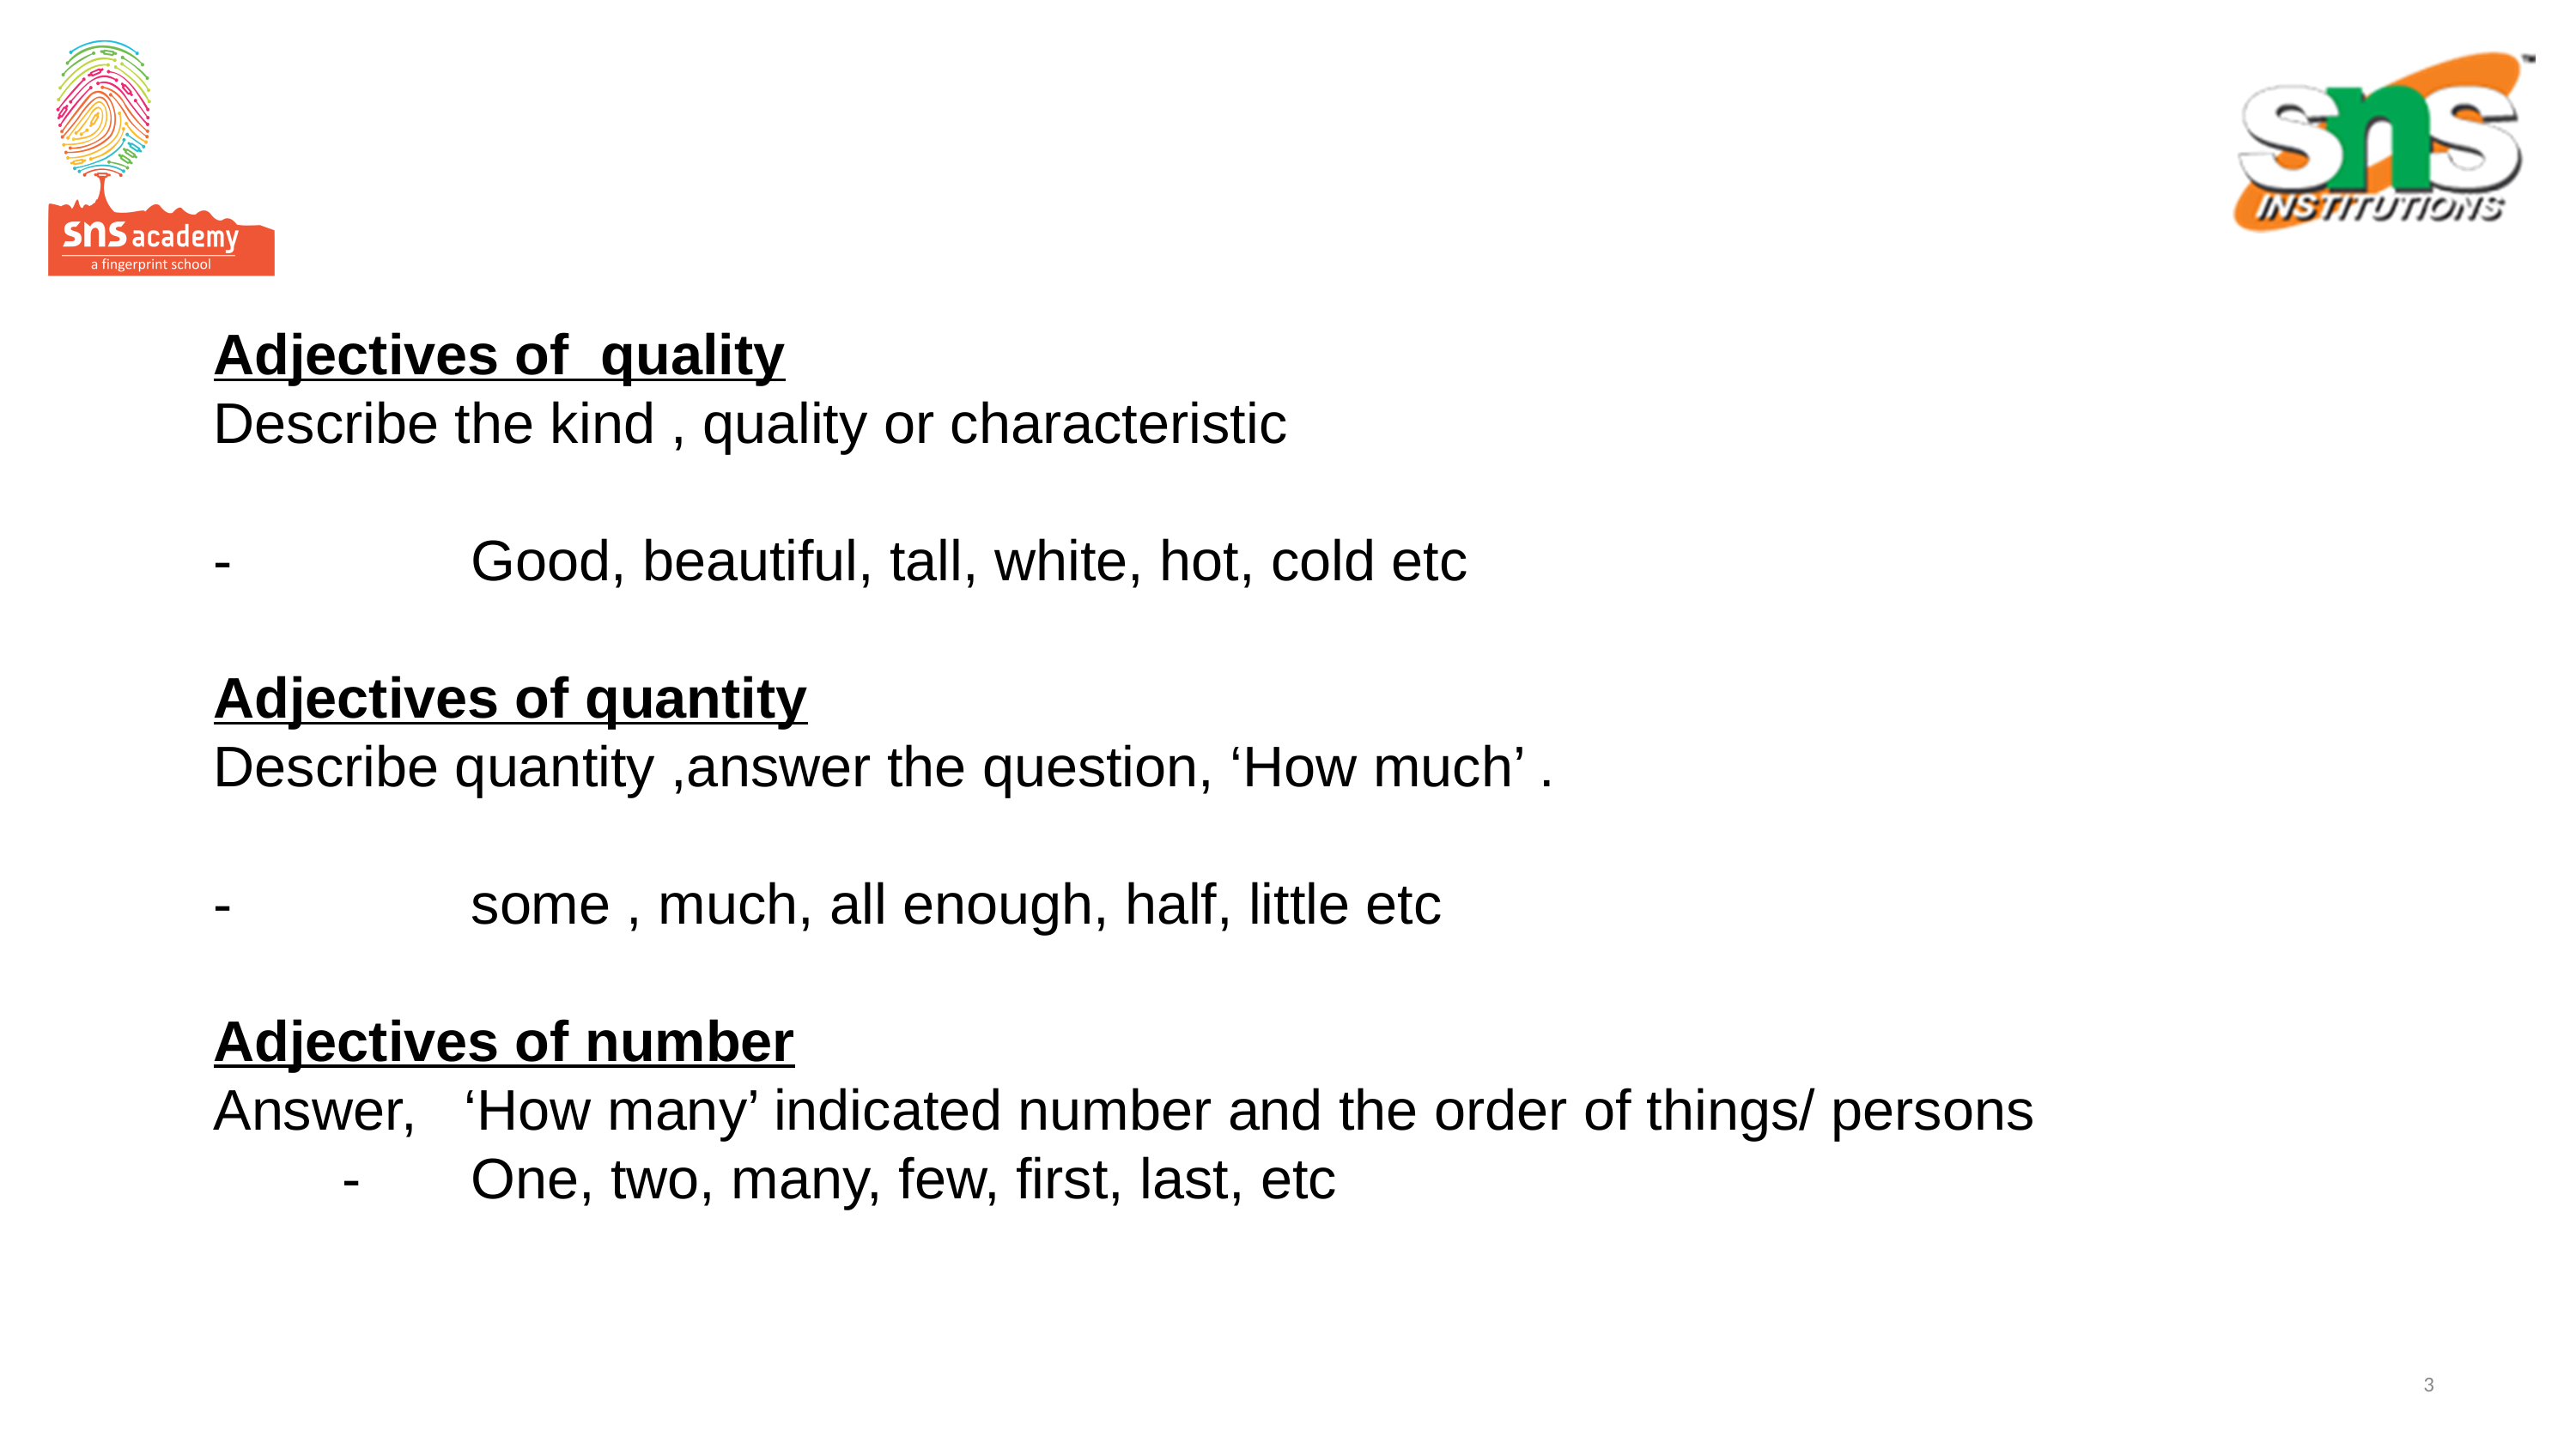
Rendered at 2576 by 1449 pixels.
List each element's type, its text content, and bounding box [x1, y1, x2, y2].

slide_number 3 [2146, 1357, 2447, 1410]
picture [38, 33, 280, 285]
picture [2233, 50, 2536, 233]
text_box Adjectives of quality Describe the kind , quality or characteristic - Good, beautiful, tall, white, hot, cold etc Adjectives of quantity Describe quantity ,answer the question, ‘How much’ . - some , much, all enough, half, little etc Adjectives of number Answer, ‘How many’ indicated number and the order of things/ persons - One, two, many, few, first, last, etc [200, 311, 2061, 1285]
